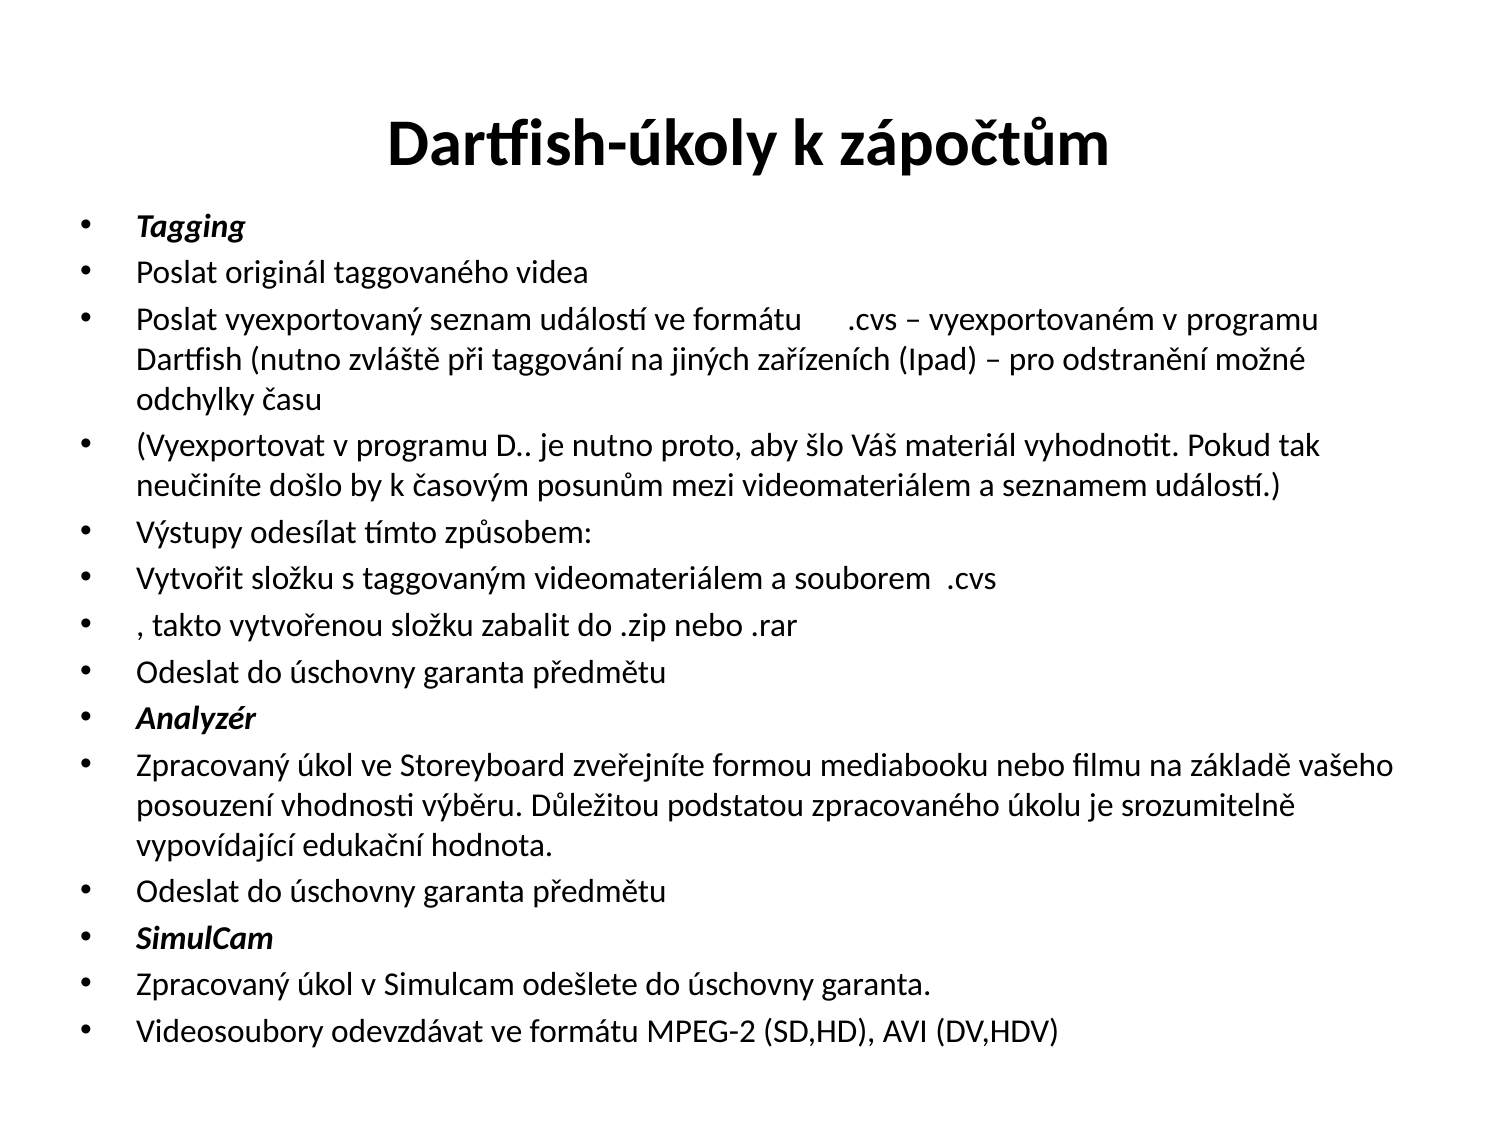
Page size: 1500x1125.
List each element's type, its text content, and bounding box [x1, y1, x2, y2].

list Tagging Poslat originál taggovaného videa Poslat vyexportovaný seznam událostí ve formátu .cvs – vyexportovaném v programu Dartfish (nutno zvláště při taggování na jiných zařízeních (Ipad) – pro odstranění možné odchylky času (Vyexportovat v programu D.. je nutno proto, aby šlo Váš materiál vyhodnotit. Pokud tak neučiníte došlo by k časovým posunům mezi videomateriálem a seznamem událostí.) Výstupy odesílat tímto způsobem: Vytvořit složku s taggovaným videomateriálem a souborem .cvs , takto vytvořenou složku zabalit do .zip nebo .rar Odeslat do úschovny garanta předmětu Analyzér Zpracovaný úkol ve Storeyboard zveřejníte formou mediabooku nebo filmu na základě vašeho posouzení vhodnosti výběru. Důležitou podstatou zpracovaného úkolu je srozumitelně vypovídající edukační hodnota. Odeslat do úschovny garanta předmětu SimulCam Zpracovaný úkol v Simulcam odešlete do úschovny garanta. Videosoubory odevzdávat ve formátu MPEG-2 (SD,HD), AVI (DV,HDV) [64, 196, 1447, 1083]
title Dartfish-úkoly k zápočtům [75, 45, 1425, 196]
